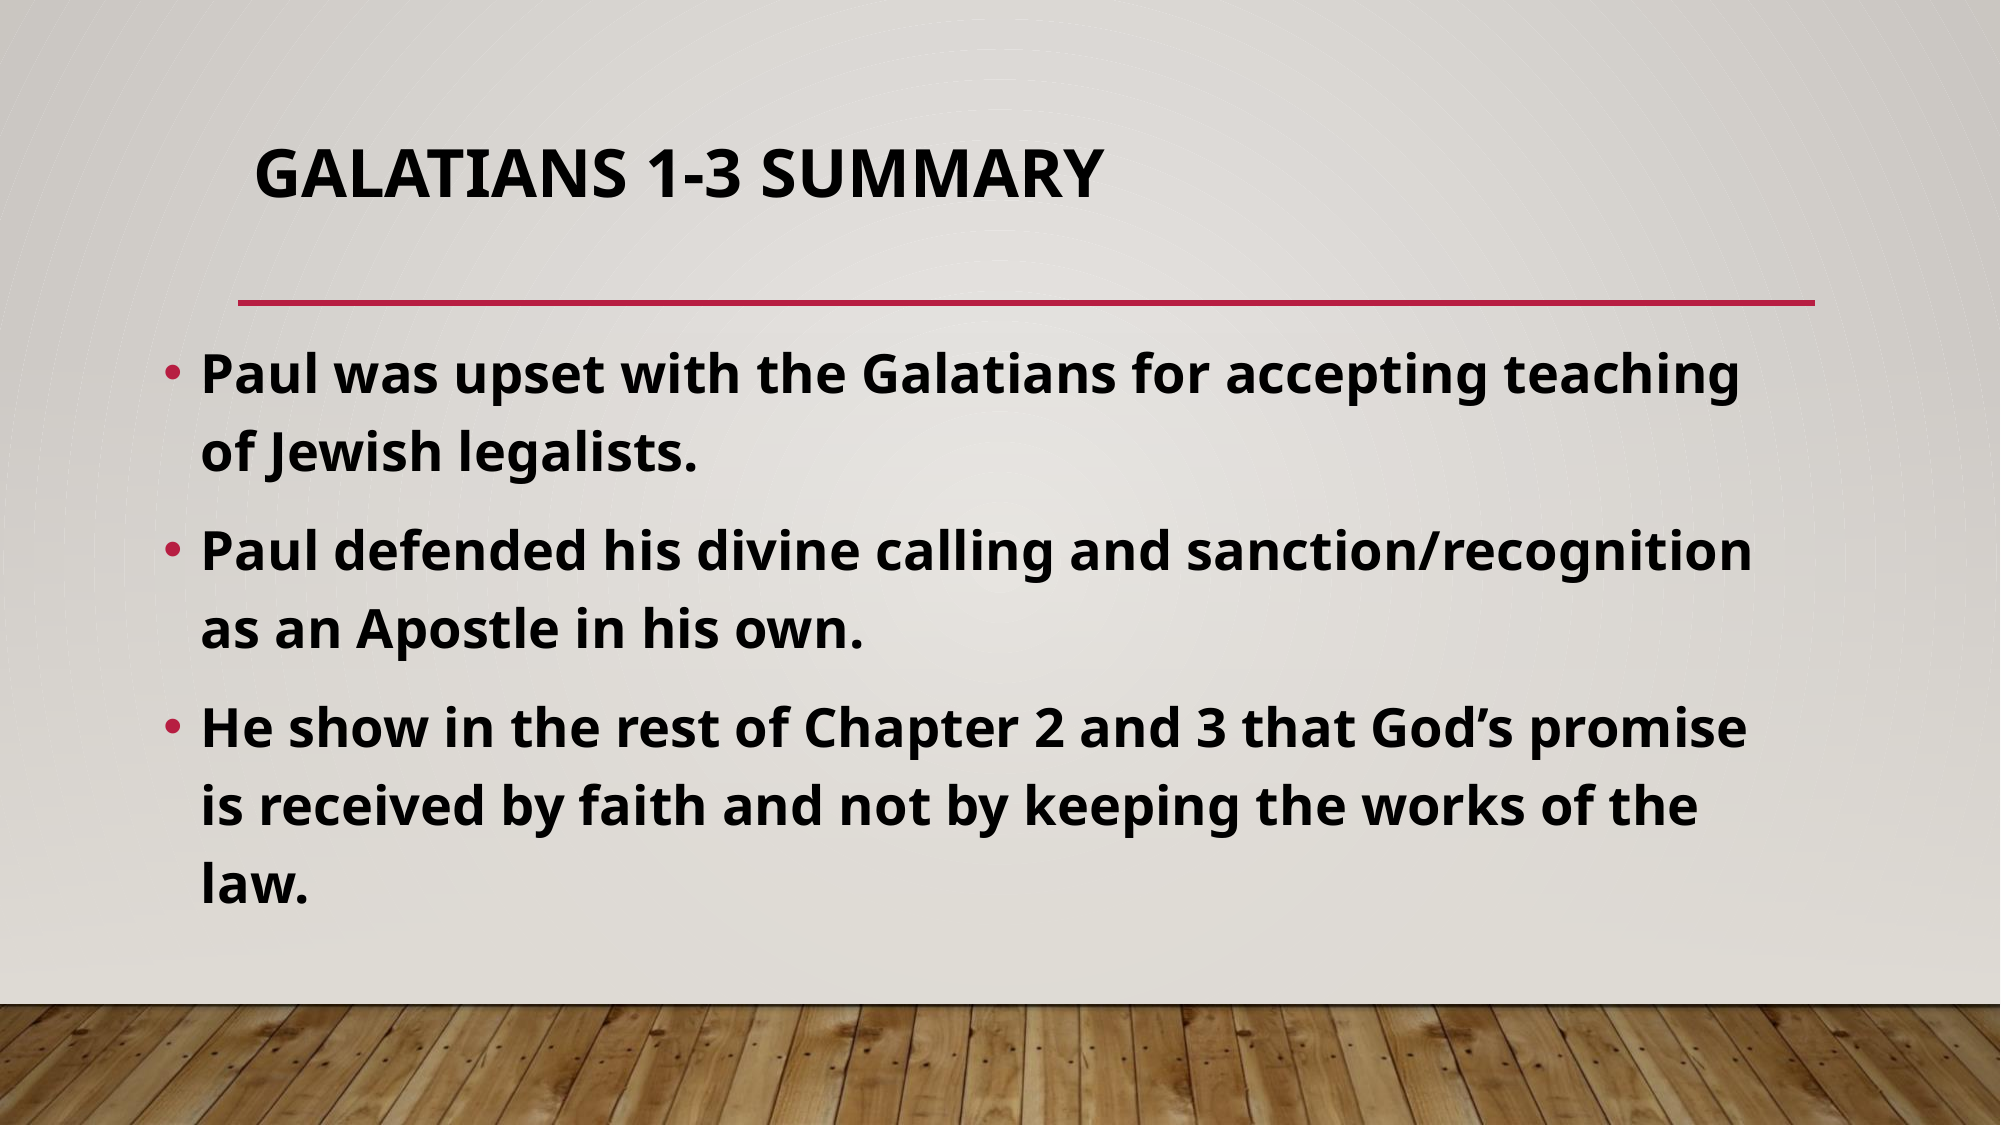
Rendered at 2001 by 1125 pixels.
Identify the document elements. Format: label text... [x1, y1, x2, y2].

picture [0, 1004, 2000, 1125]
list Paul was upset with the Galatians for accepting teaching of Jewish legalists. Paul defended his divine calling and sanction/recognition as an Apostle in his own. He show in the rest of Chapter 2 and 3 that God’s promise is received by faith and not by keeping the works of the law. [148, 318, 1814, 1016]
title GALATIANS 1-3 summary [238, 131, 1814, 305]
